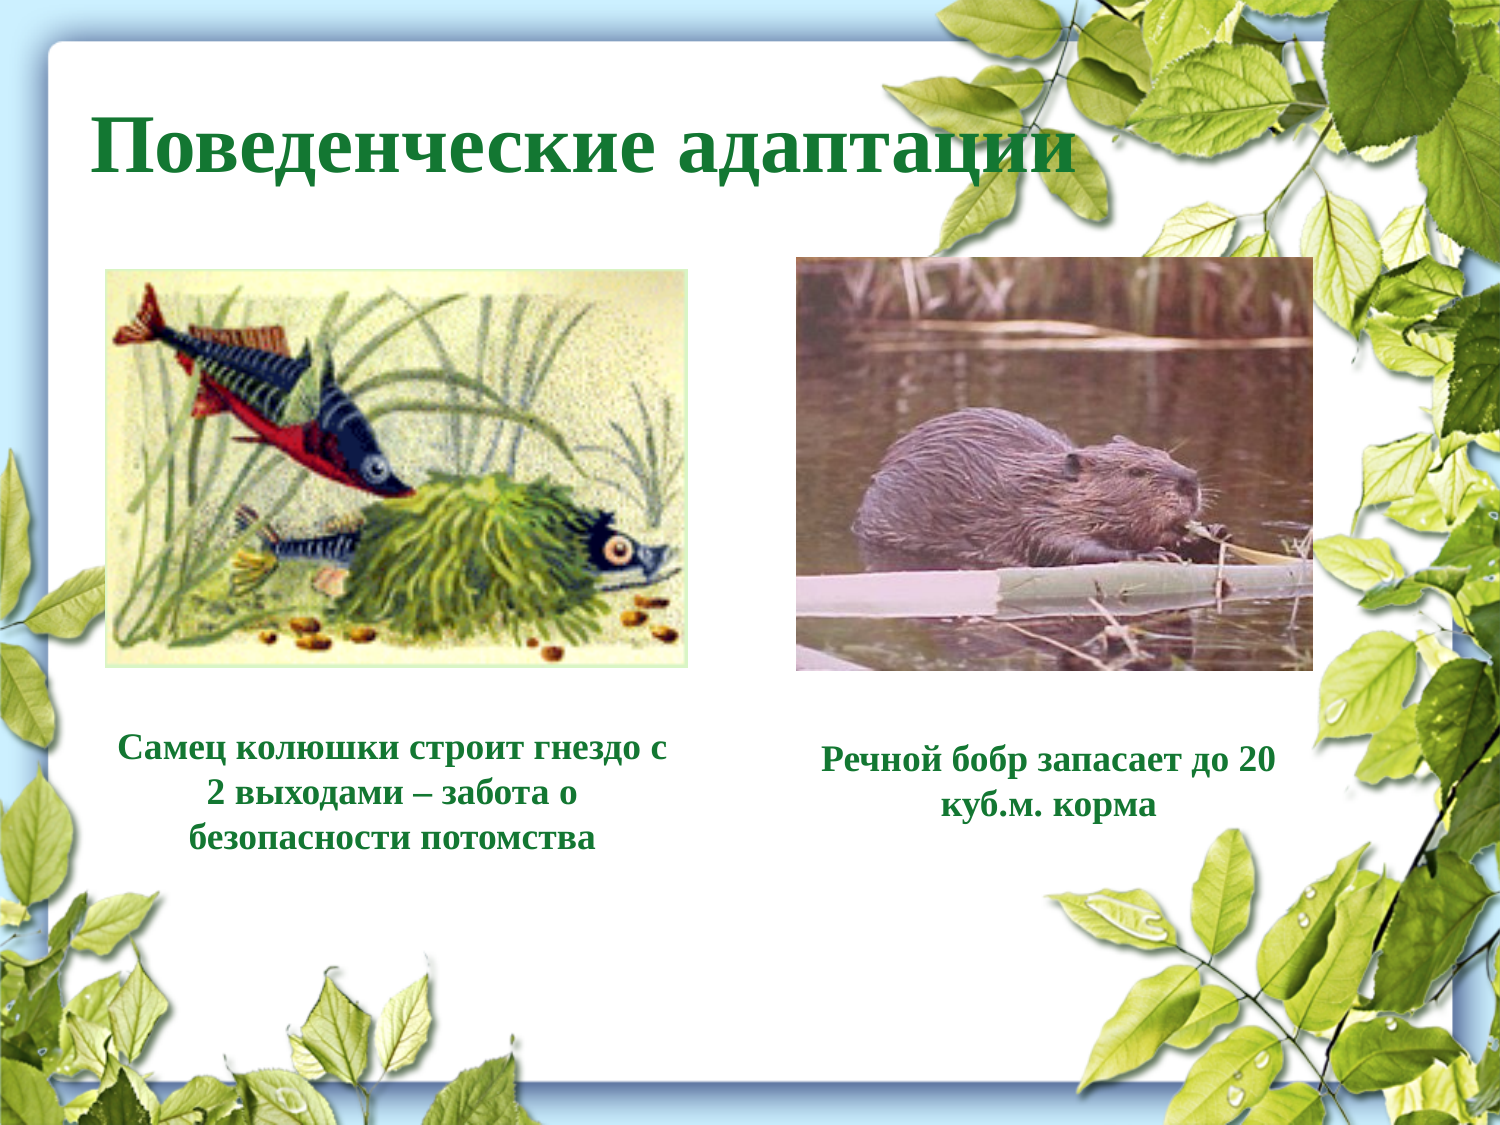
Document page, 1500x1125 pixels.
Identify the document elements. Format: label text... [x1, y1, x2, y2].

picture [0, 0, 1500, 1125]
text_box Самец колюшки строит гнездо с 2 выходами – забота о безопасности потомства [93, 714, 692, 865]
title Поведенческие адаптации [74, 44, 1426, 233]
text_box Речной бобр запасает до 20 куб.м. корма [785, 726, 1313, 832]
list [105, 269, 688, 669]
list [796, 257, 1313, 671]
